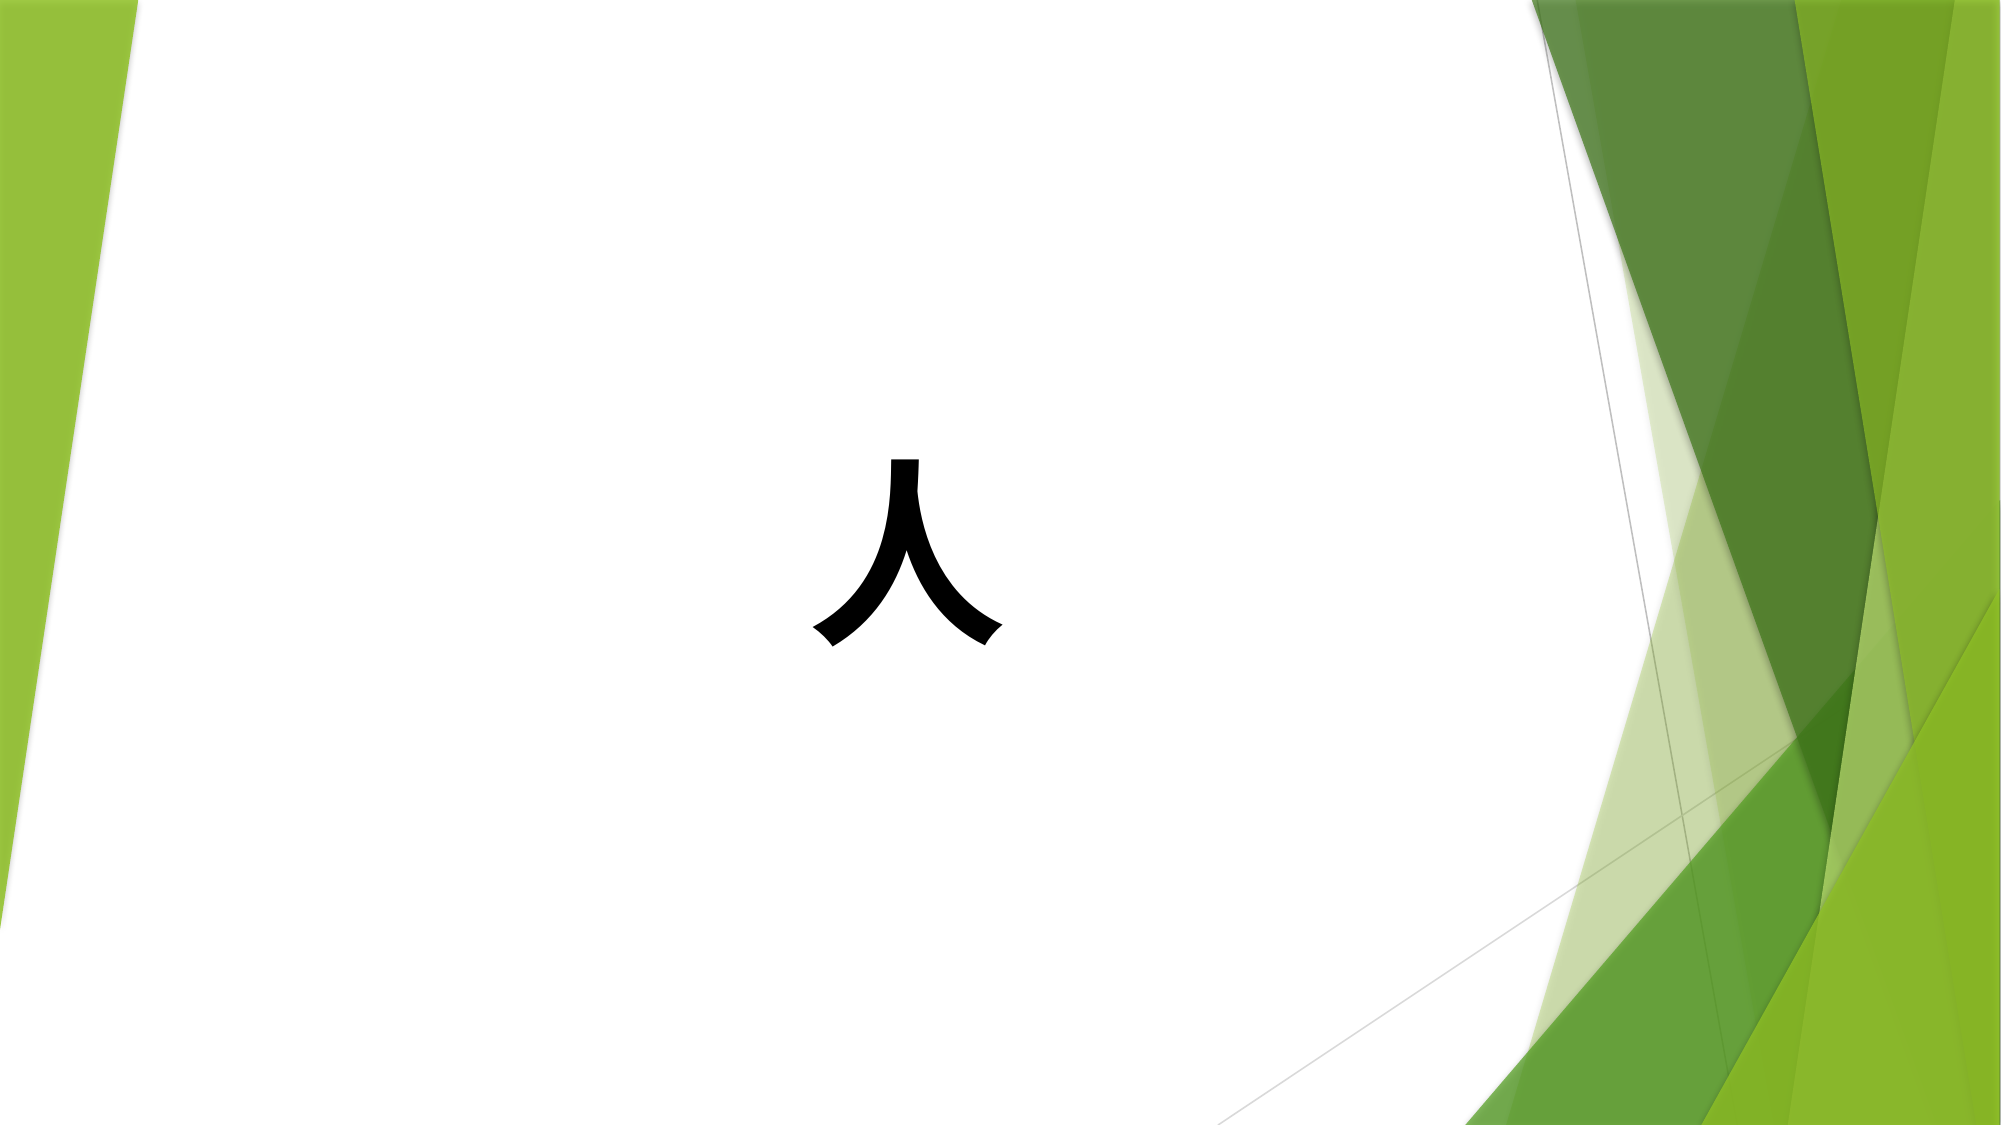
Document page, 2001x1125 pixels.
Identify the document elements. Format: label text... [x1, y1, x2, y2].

title 人 [270, 407, 1545, 678]
